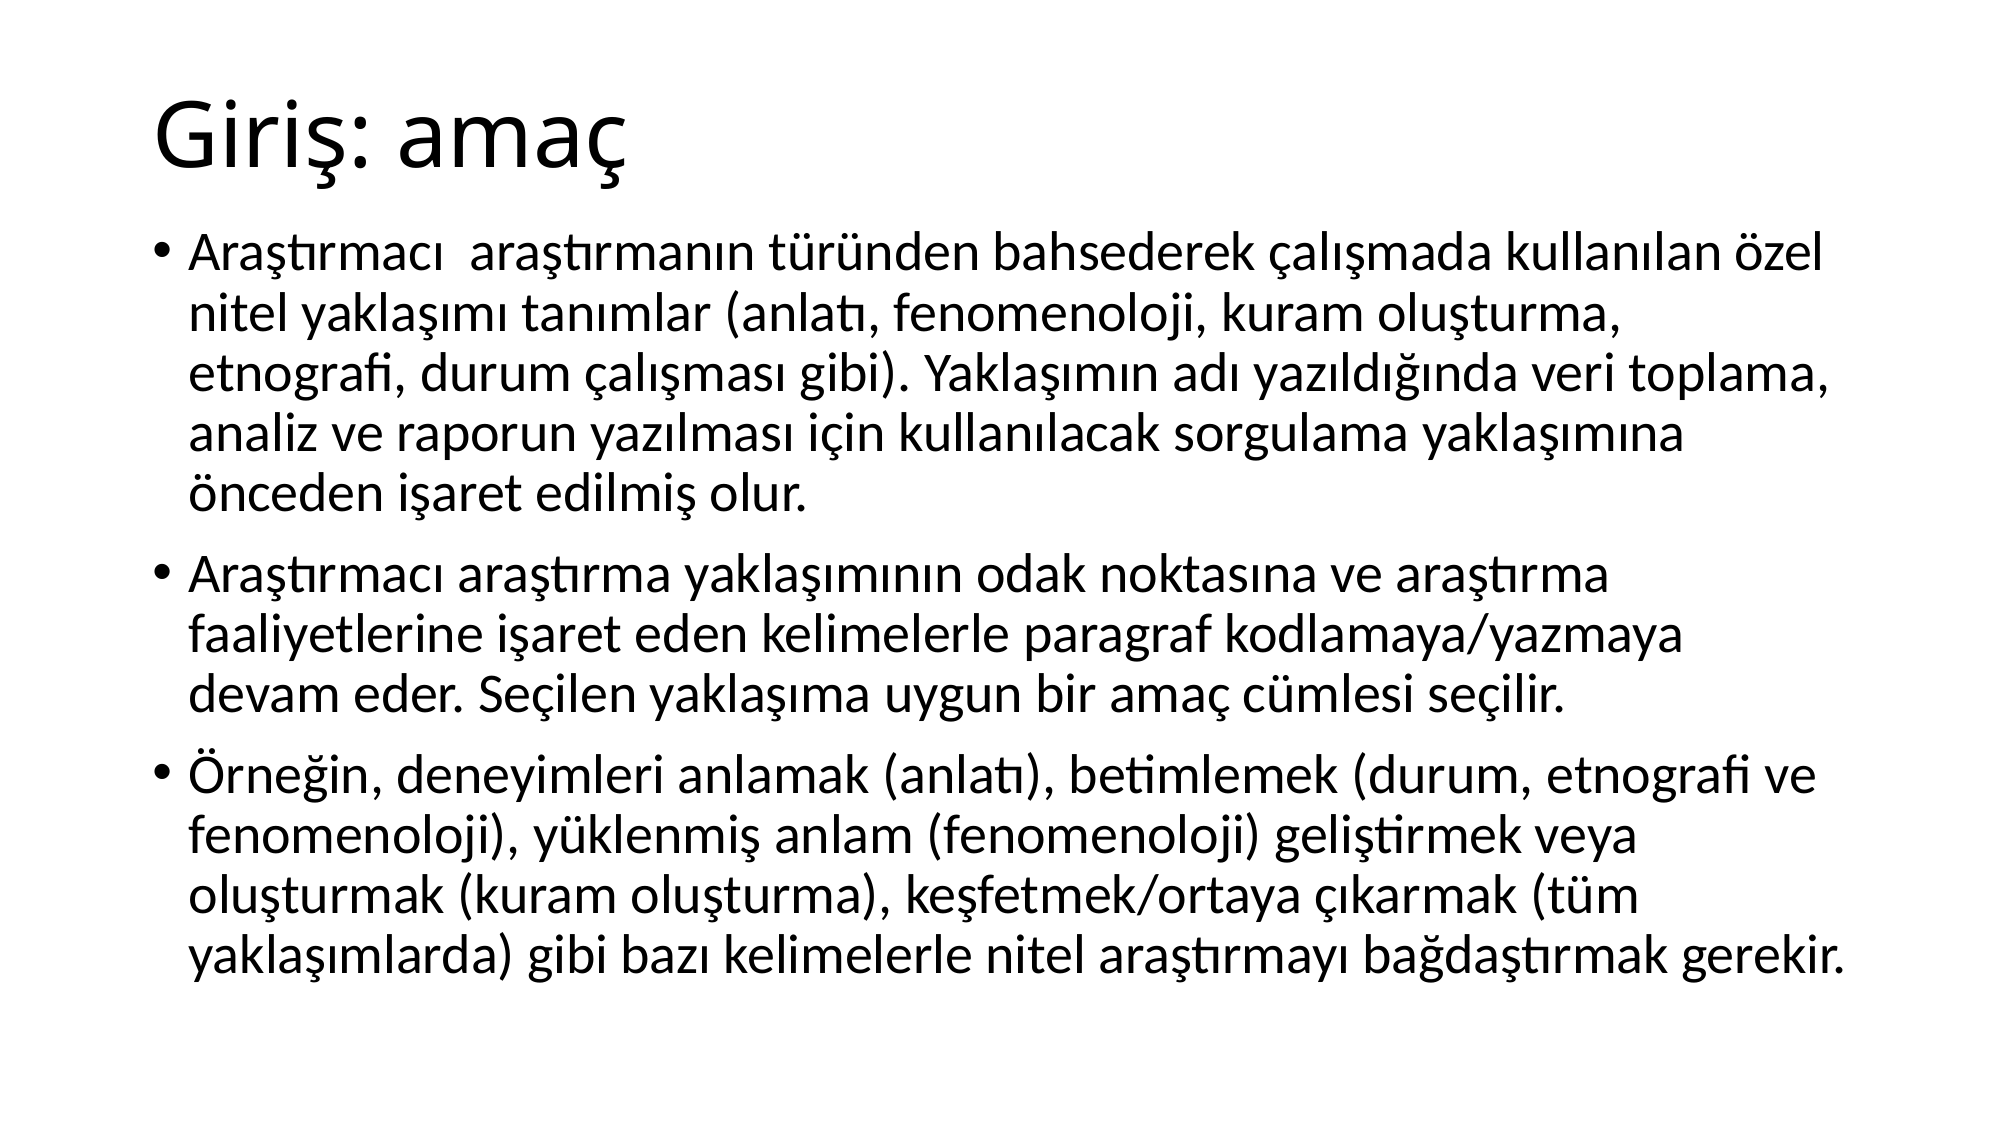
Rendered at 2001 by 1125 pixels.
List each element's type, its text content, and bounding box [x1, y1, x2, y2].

title Giriş: amaç [137, 59, 1863, 215]
list Araştırmacı araştırmanın türünden bahsederek çalışmada kullanılan özel nitel yaklaşımı tanımlar (anlatı, fenomenoloji, kuram oluşturma, etnografi, durum çalışması gibi). Yaklaşımın adı yazıldığında veri toplama, analiz ve raporun yazılması için kullanılacak sorgulama yaklaşımına önceden işaret edilmiş olur. Araştırmacı araştırma yaklaşımının odak noktasına ve araştırma faaliyetlerine işaret eden kelimelerle paragraf kodlamaya/yazmaya devam eder. Seçilen yaklaşıma uygun bir amaç cümlesi seçilir. Örneğin, deneyimleri anlamak (anlatı), betimlemek (durum, etnografi ve fenomenoloji), yüklenmiş anlam (fenomenoloji) geliştirmek veya oluşturmak (kuram oluşturma), keşfetmek/ortaya çıkarmak (tüm yaklaşımlarda) gibi bazı kelimelerle nitel araştırmayı bağdaştırmak gerekir. [137, 215, 1863, 1014]
